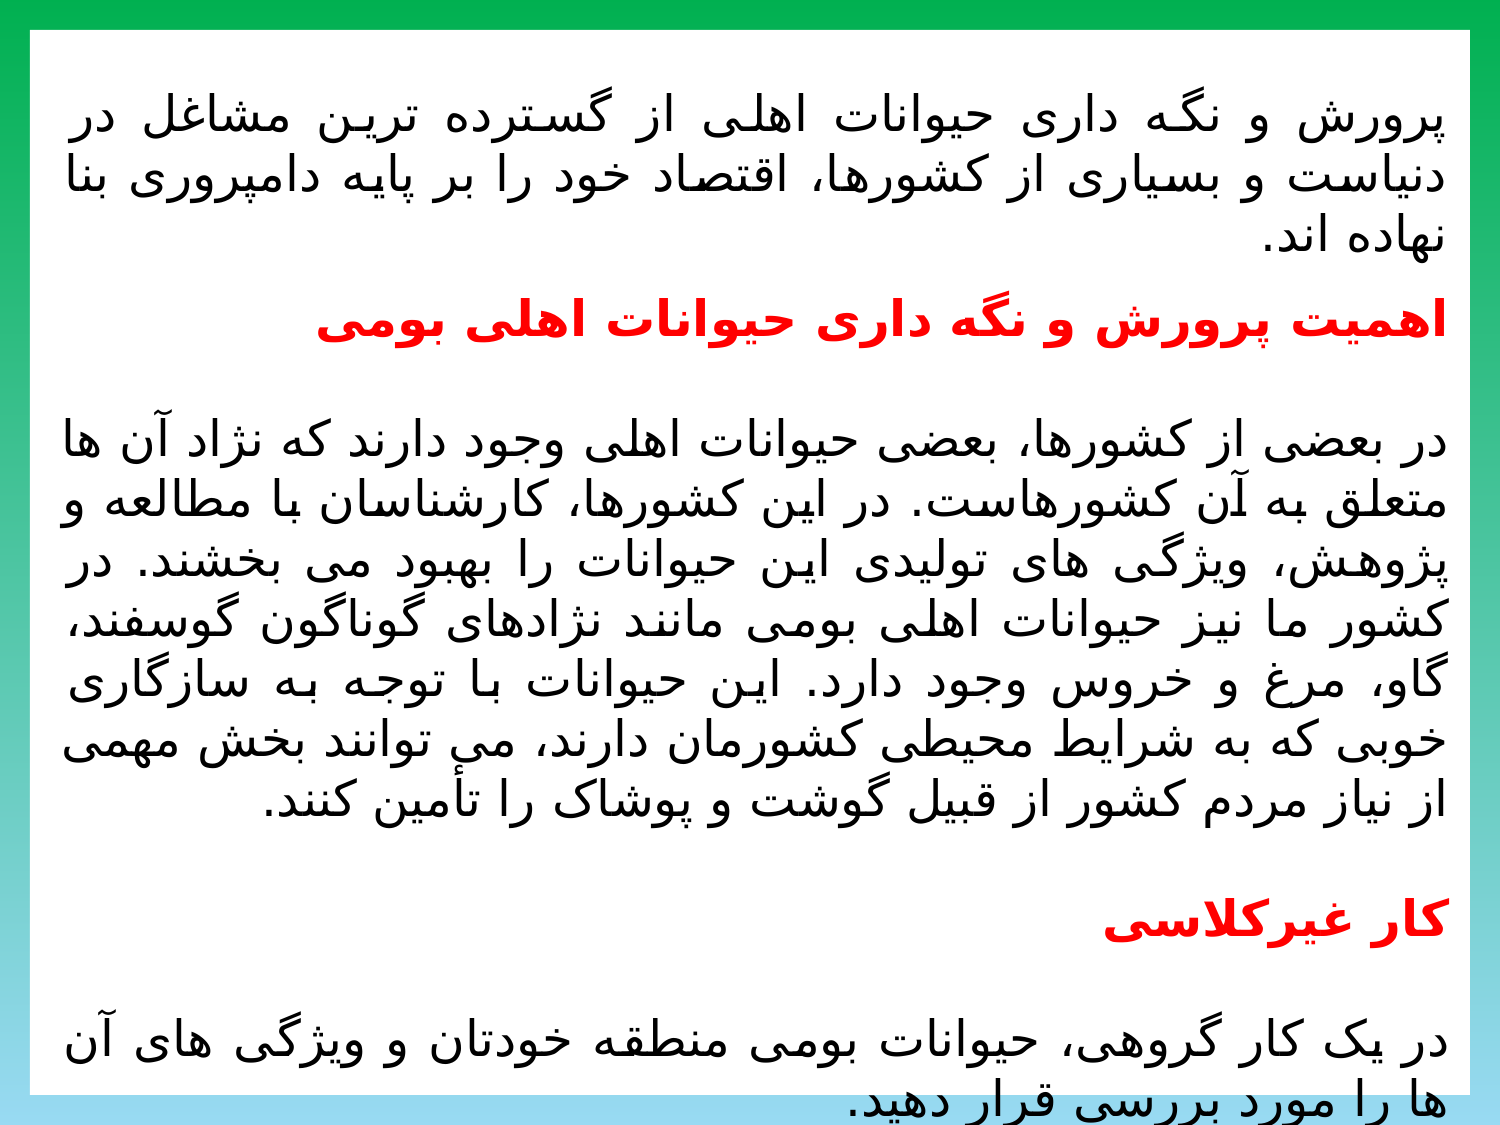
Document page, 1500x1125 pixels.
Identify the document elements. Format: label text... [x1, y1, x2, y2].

text_box پرورش و نگه داری حیوانات اهلی از گسترده ترین مشاغل در دنیاست و بسیاری از کشورها، اقتصاد خود را بر پایه دامپروری بنا نهاده اند. [46, 73, 1462, 269]
text_box اهمیت پرورش و نگه داری حیوانات اهلی بومی در بعضی از کشورها، بعضی حیوانات اهلی وجود دارند که نژاد آن ها متعلق به آن کشورهاست. در این کشورها، کارشناسان با مطالعه و پژوهش، ویژگی های تولیدی این حیوانات را بهبود می بخشند. در کشور ما نیز حیوانات اهلی بومی مانند نژادهای گوناگون گوسفند، گاو، مرغ و خروس وجود دارد. این حیوانات با توجه به سازگاری خوبی که به شرایط محیطی کشورمان دارند، می توانند بخش مهمی از نیاز مردم کشور از قبیل گوشت و پوشاک را تأمین کنند. کار غیرکلاسی در یک کار گروهی، حیوانات بومی منطقه خودتان و ویژگی های آن ها را مورد بررسی قرار دهید. [46, 278, 1465, 1125]
